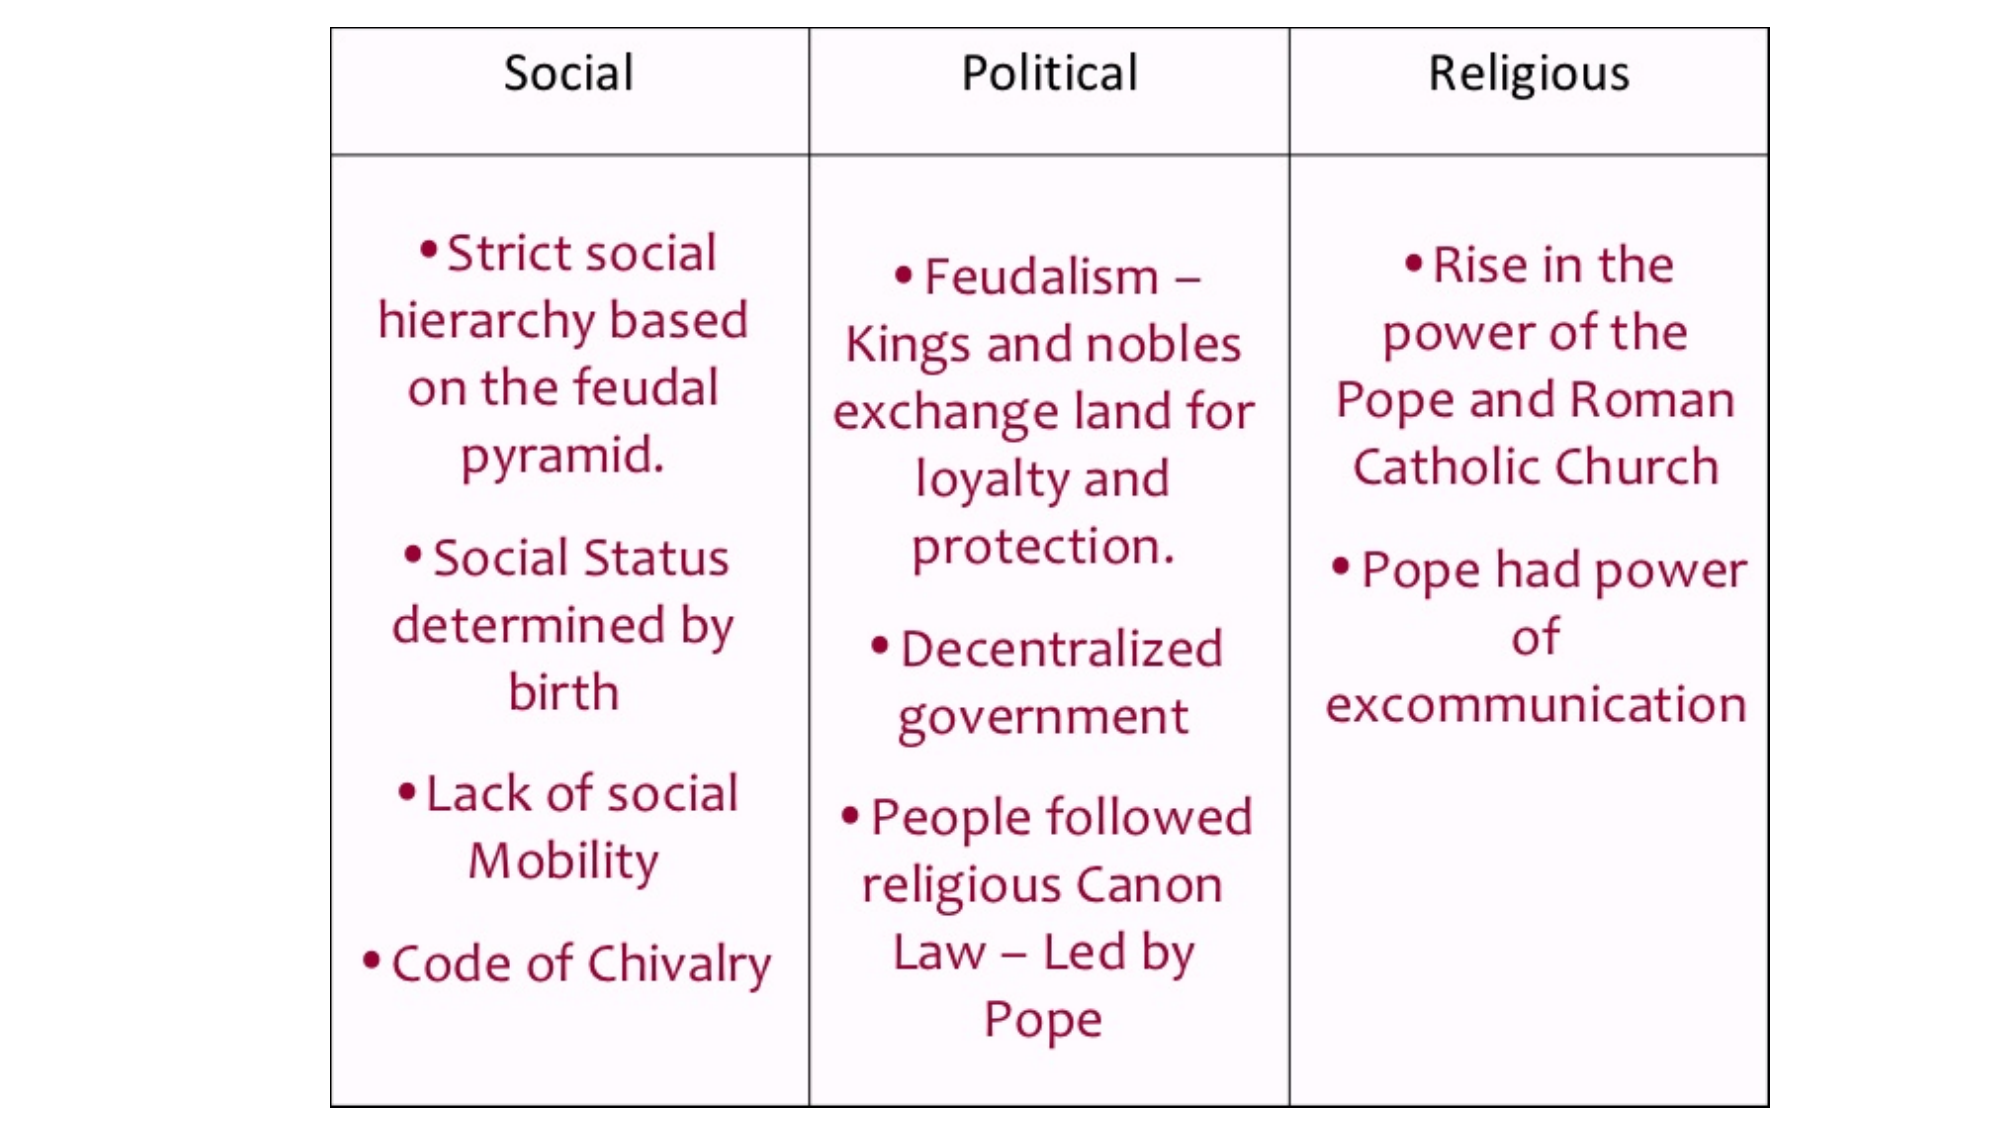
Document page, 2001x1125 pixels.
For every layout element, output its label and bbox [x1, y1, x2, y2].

picture [329, 27, 1770, 1108]
